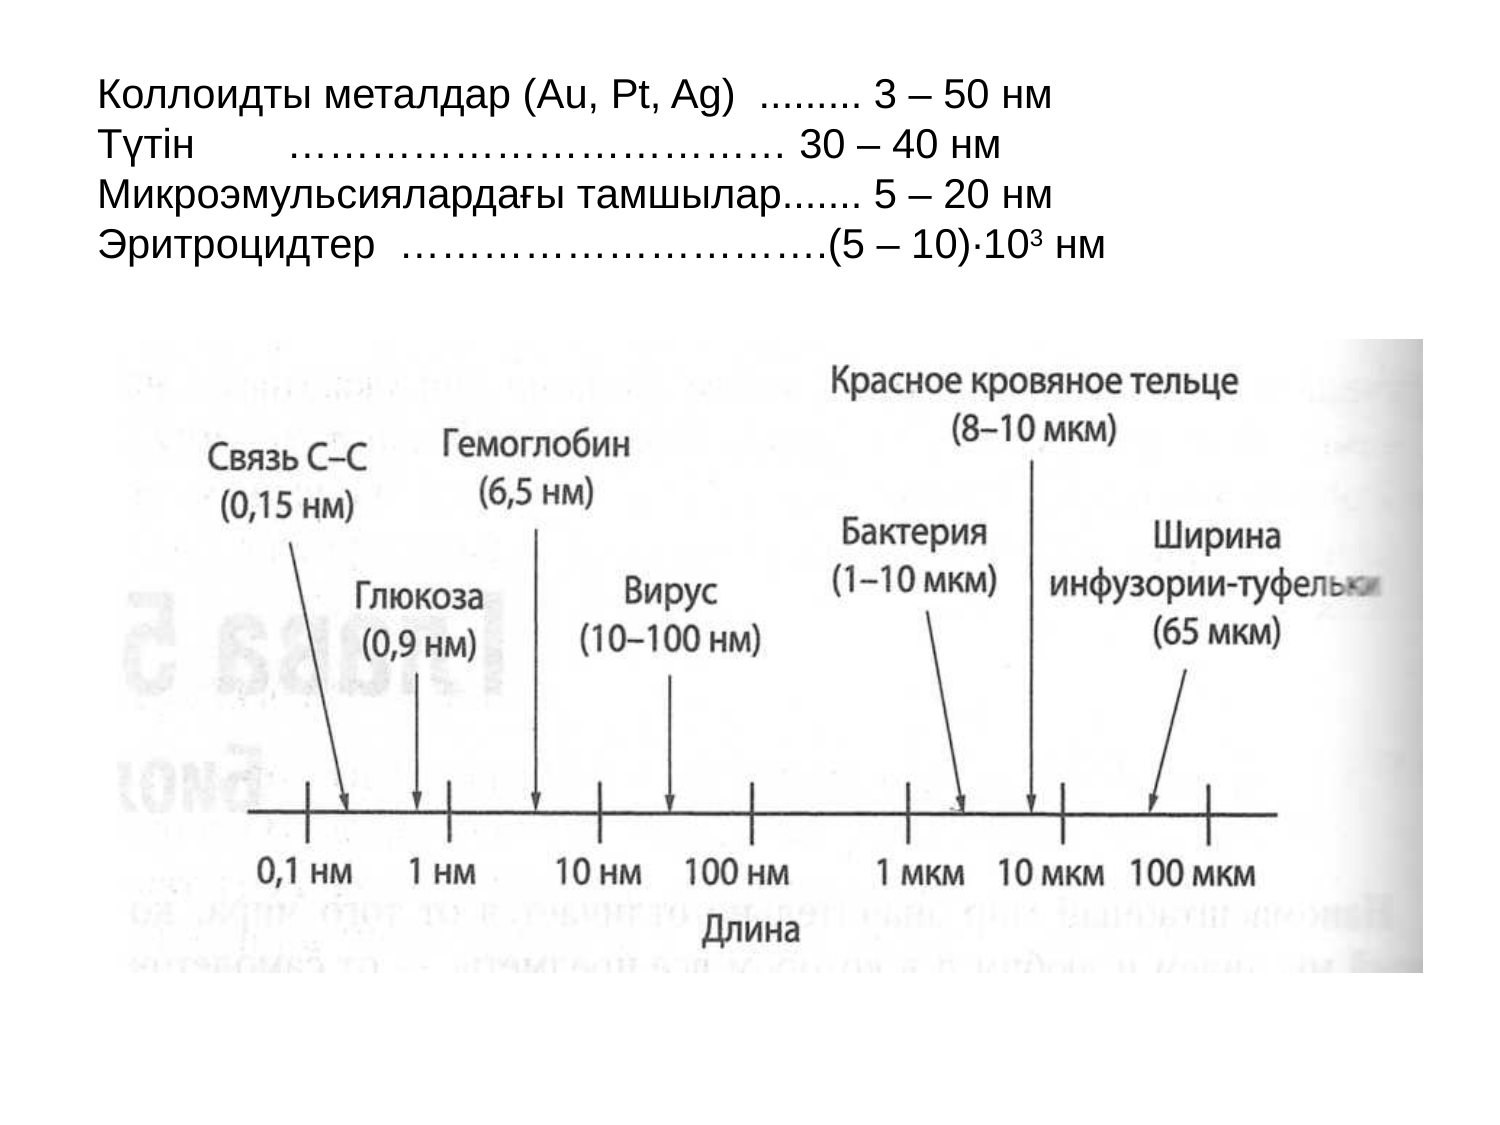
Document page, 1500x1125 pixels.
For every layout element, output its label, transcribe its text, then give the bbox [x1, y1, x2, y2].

picture [116, 339, 1423, 973]
text_box Коллоидты металдар (Au, Pt, Ag) ......... 3 – 50 нм Түтін ……………………………… 30 – 40 нм Микроэмульсиялардағы тамшылар....... 5 – 20 нм Эритроцидтер ………………………….(5 – 10)∙103 нм [82, 59, 1184, 275]
